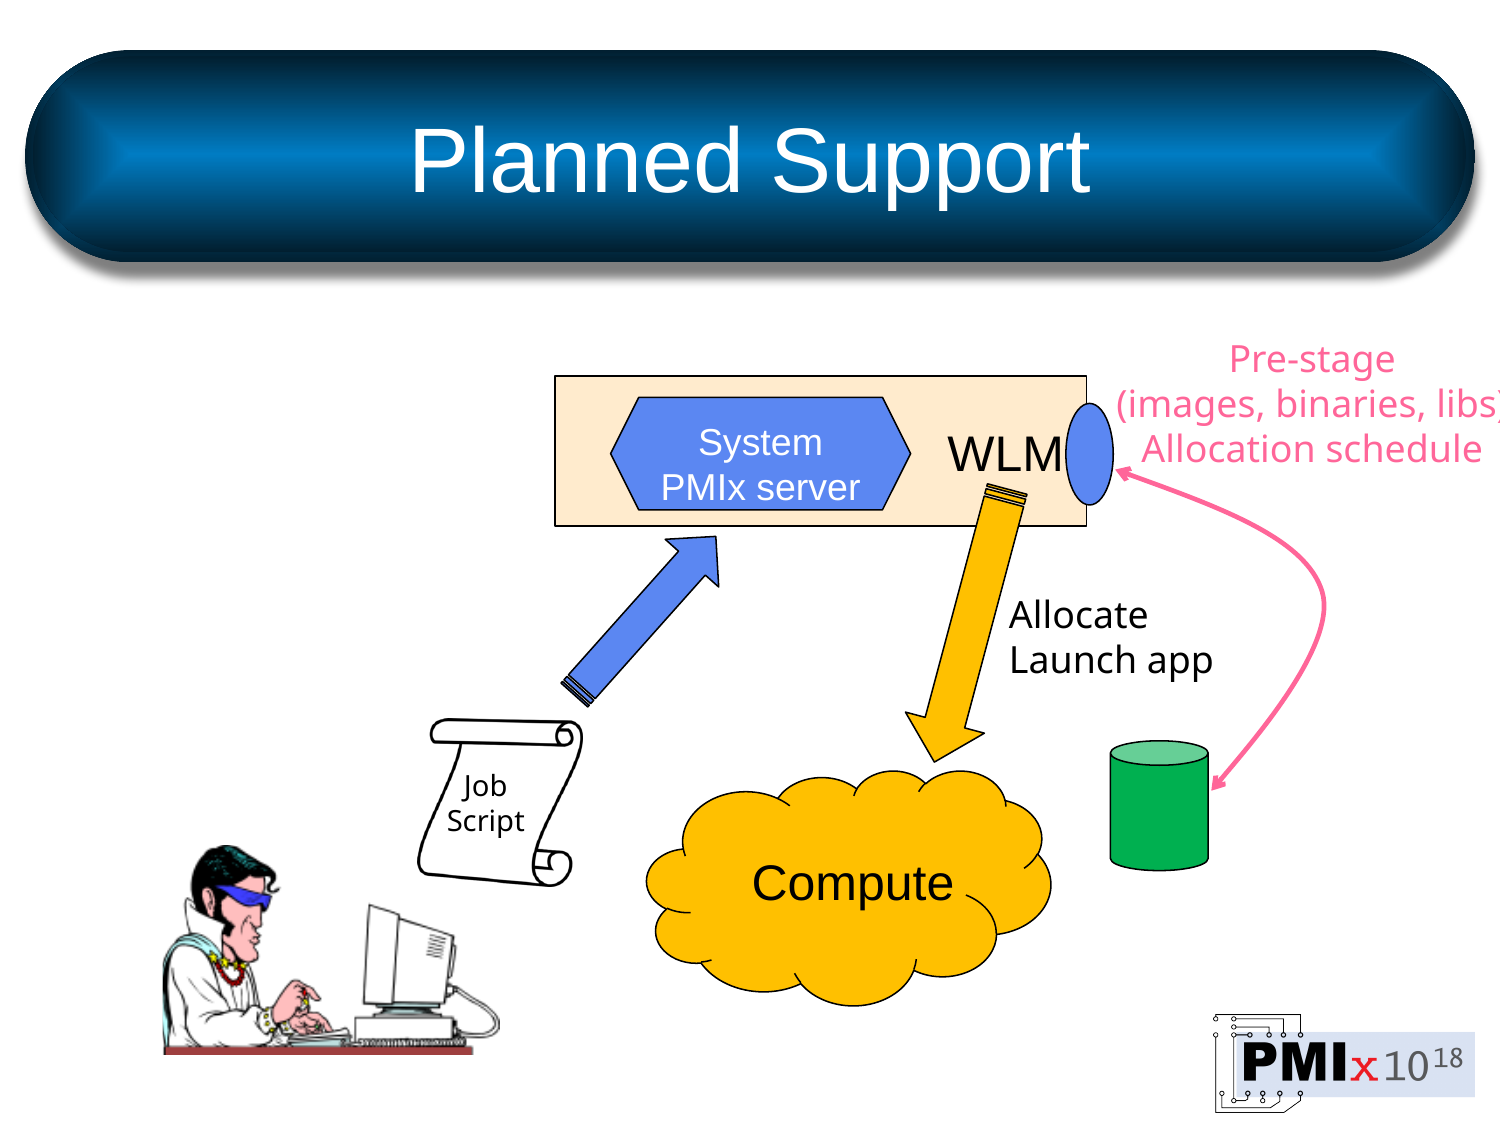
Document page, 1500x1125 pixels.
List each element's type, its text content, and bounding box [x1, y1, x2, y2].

text_box [1110, 740, 1209, 871]
text_box Pre-stage (images, binaries, libs) Allocation schedule [1101, 327, 1500, 478]
text_box [1065, 403, 1114, 505]
title Planned Support [112, 62, 1388, 250]
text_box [417, 718, 583, 887]
text_box [561, 536, 719, 707]
text_box Allocate Launch app [994, 583, 1229, 689]
picture [162, 845, 500, 1055]
text_box WLM [932, 414, 1074, 490]
text_box Compute [736, 843, 970, 918]
text_box [555, 376, 1087, 526]
text_box [905, 496, 1024, 763]
text_box [1115, 467, 1325, 791]
text_box [986, 483, 1027, 497]
picture [1213, 1014, 1475, 1113]
text_box System PMIx server [610, 397, 911, 510]
text_box [646, 771, 1051, 1006]
text_box [984, 488, 1026, 505]
